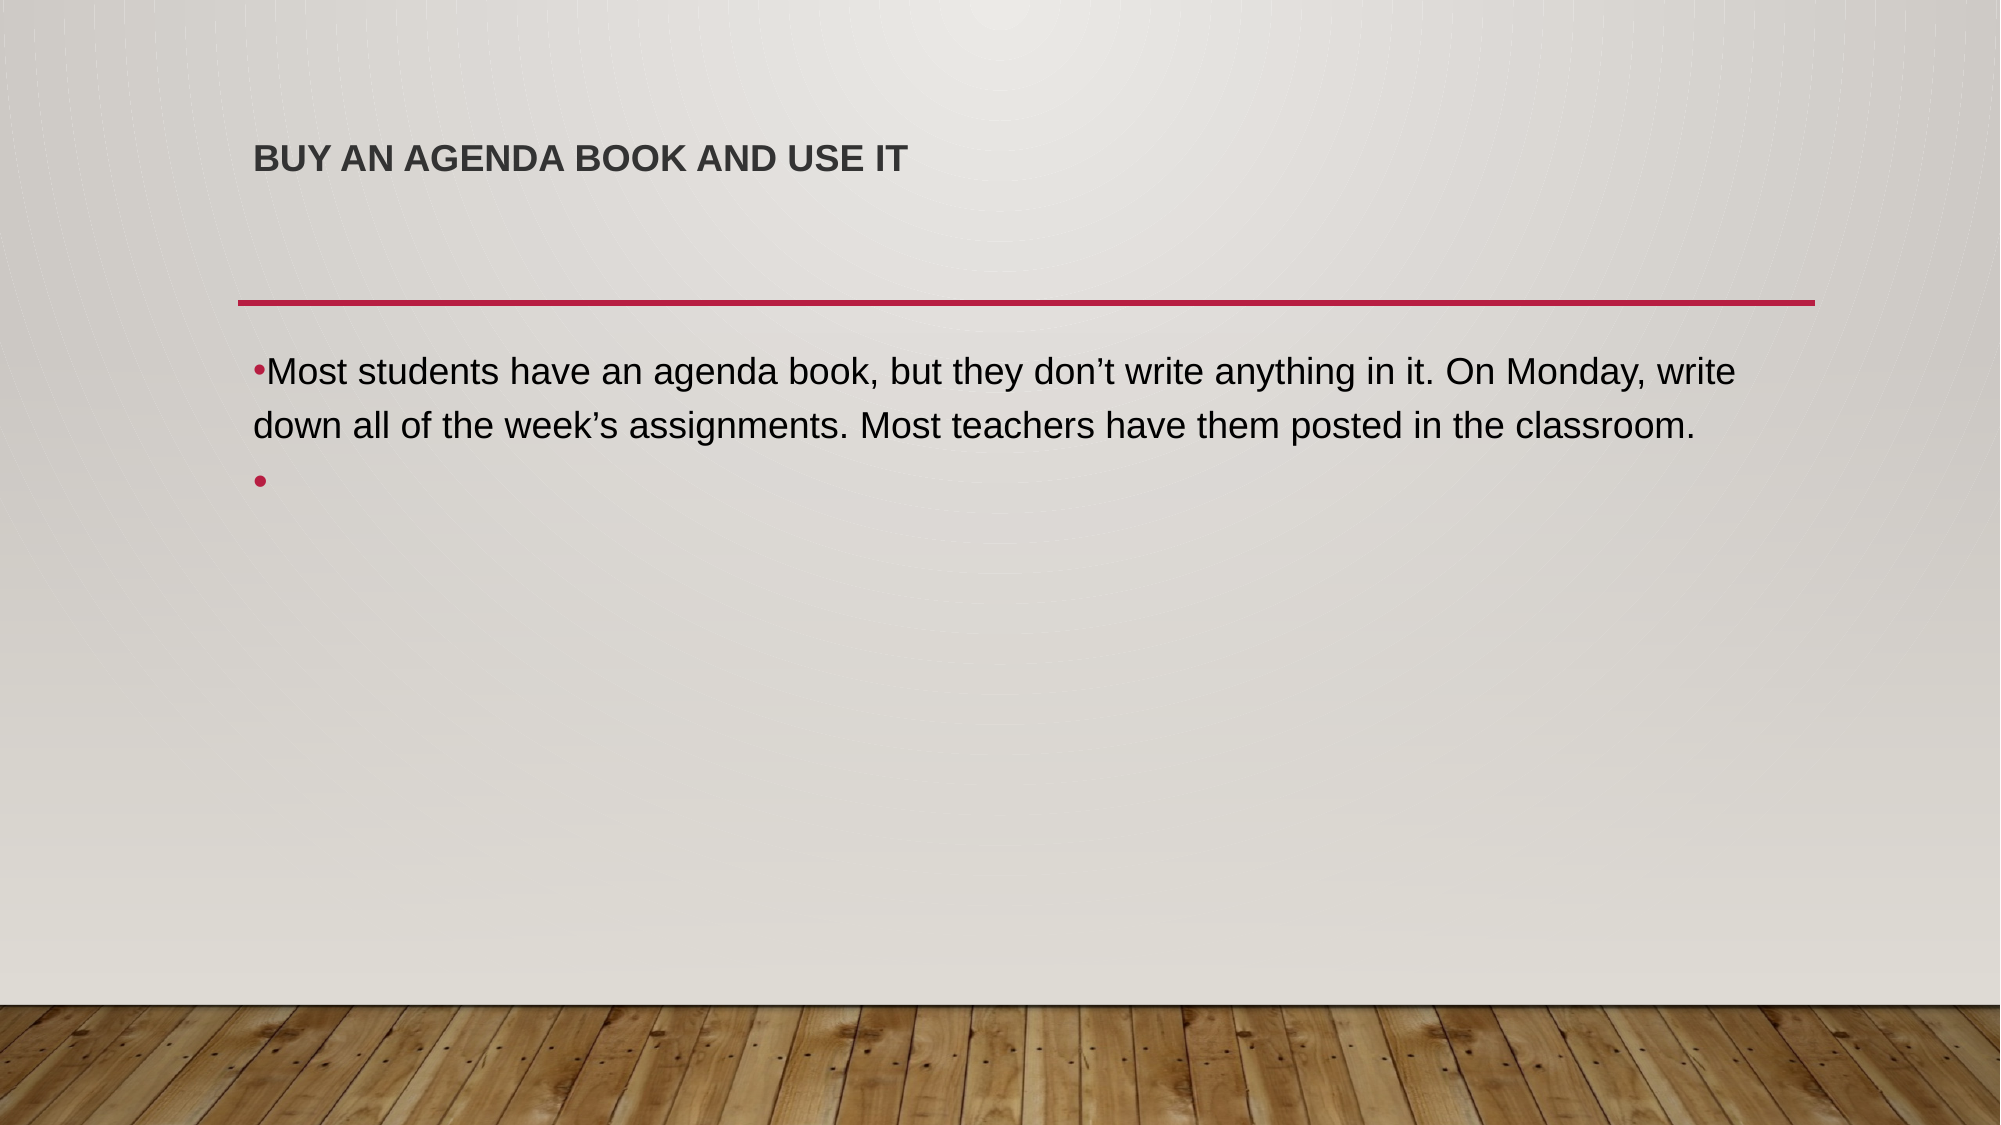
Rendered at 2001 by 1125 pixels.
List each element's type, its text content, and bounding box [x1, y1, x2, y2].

list Most students have an agenda book, but they don’t write anything in it. On Monday, write down all of the week’s assignments. Most teachers have them posted in the classroom. [238, 330, 1814, 897]
title Buy an agenda book and use it [238, 131, 1814, 305]
picture [0, 1005, 2000, 1125]
